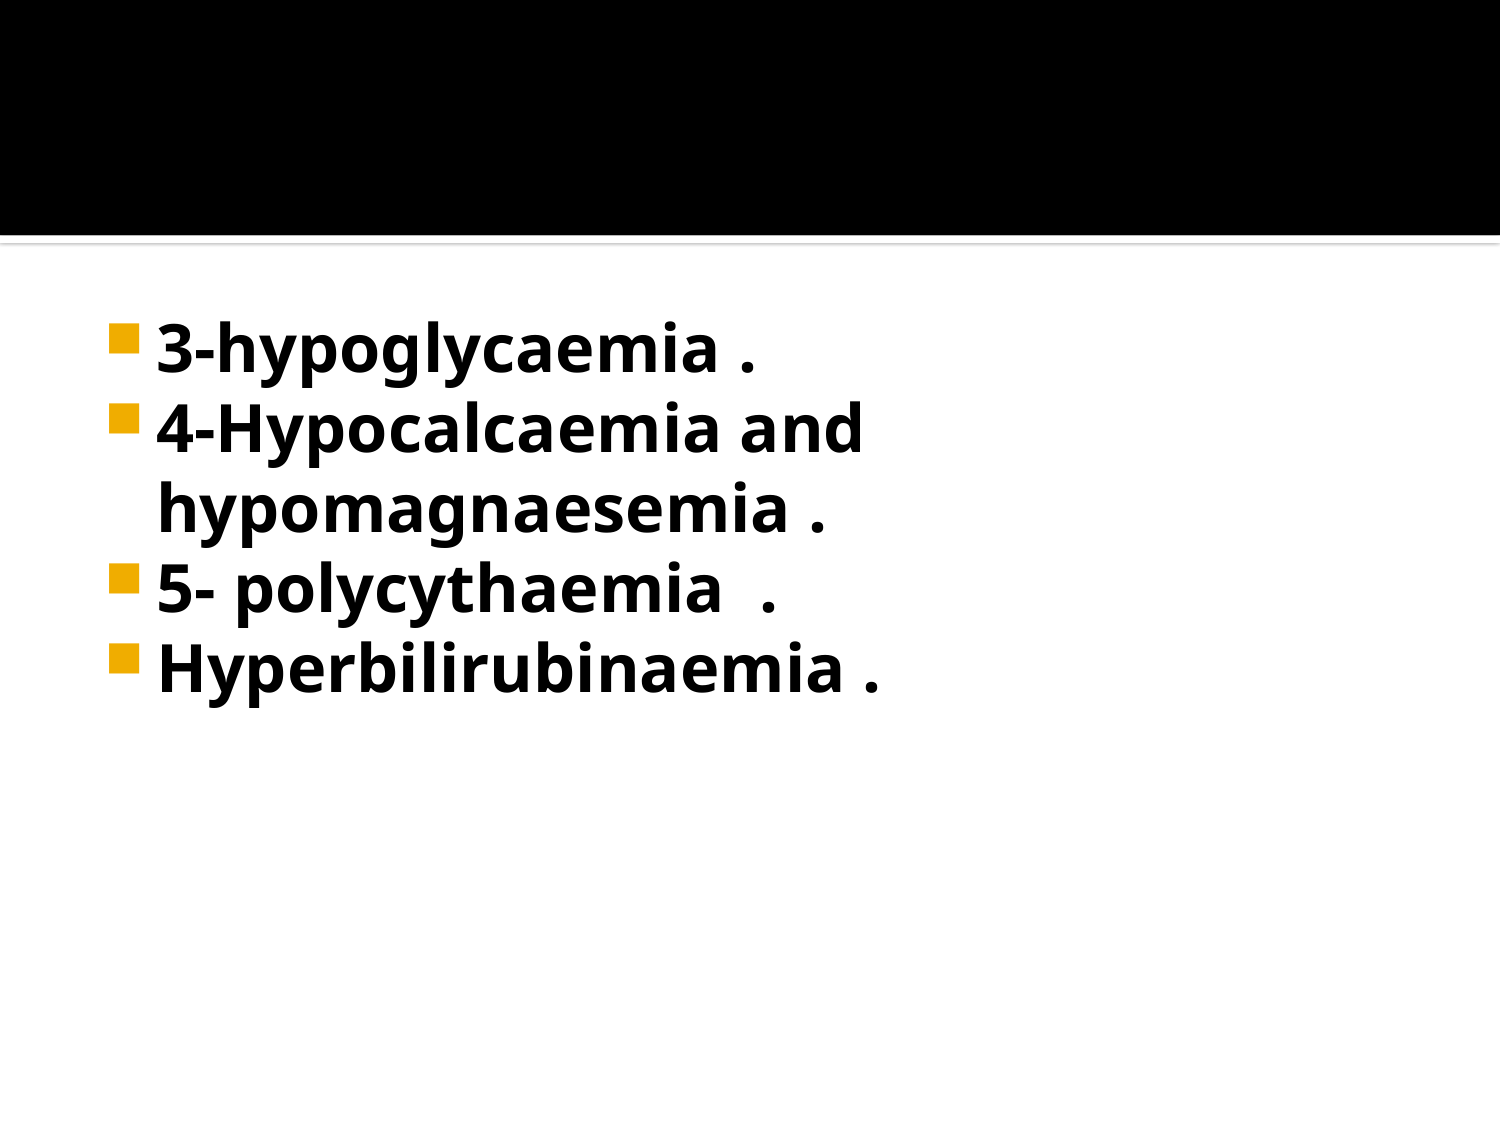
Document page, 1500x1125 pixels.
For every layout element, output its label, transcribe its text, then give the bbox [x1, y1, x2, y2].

list 3-hypoglycaemia . 4-Hypocalcaemia and hypomagnaesemia . 5- polycythaemia . Hyperbilirubinaemia . [75, 291, 1425, 1050]
